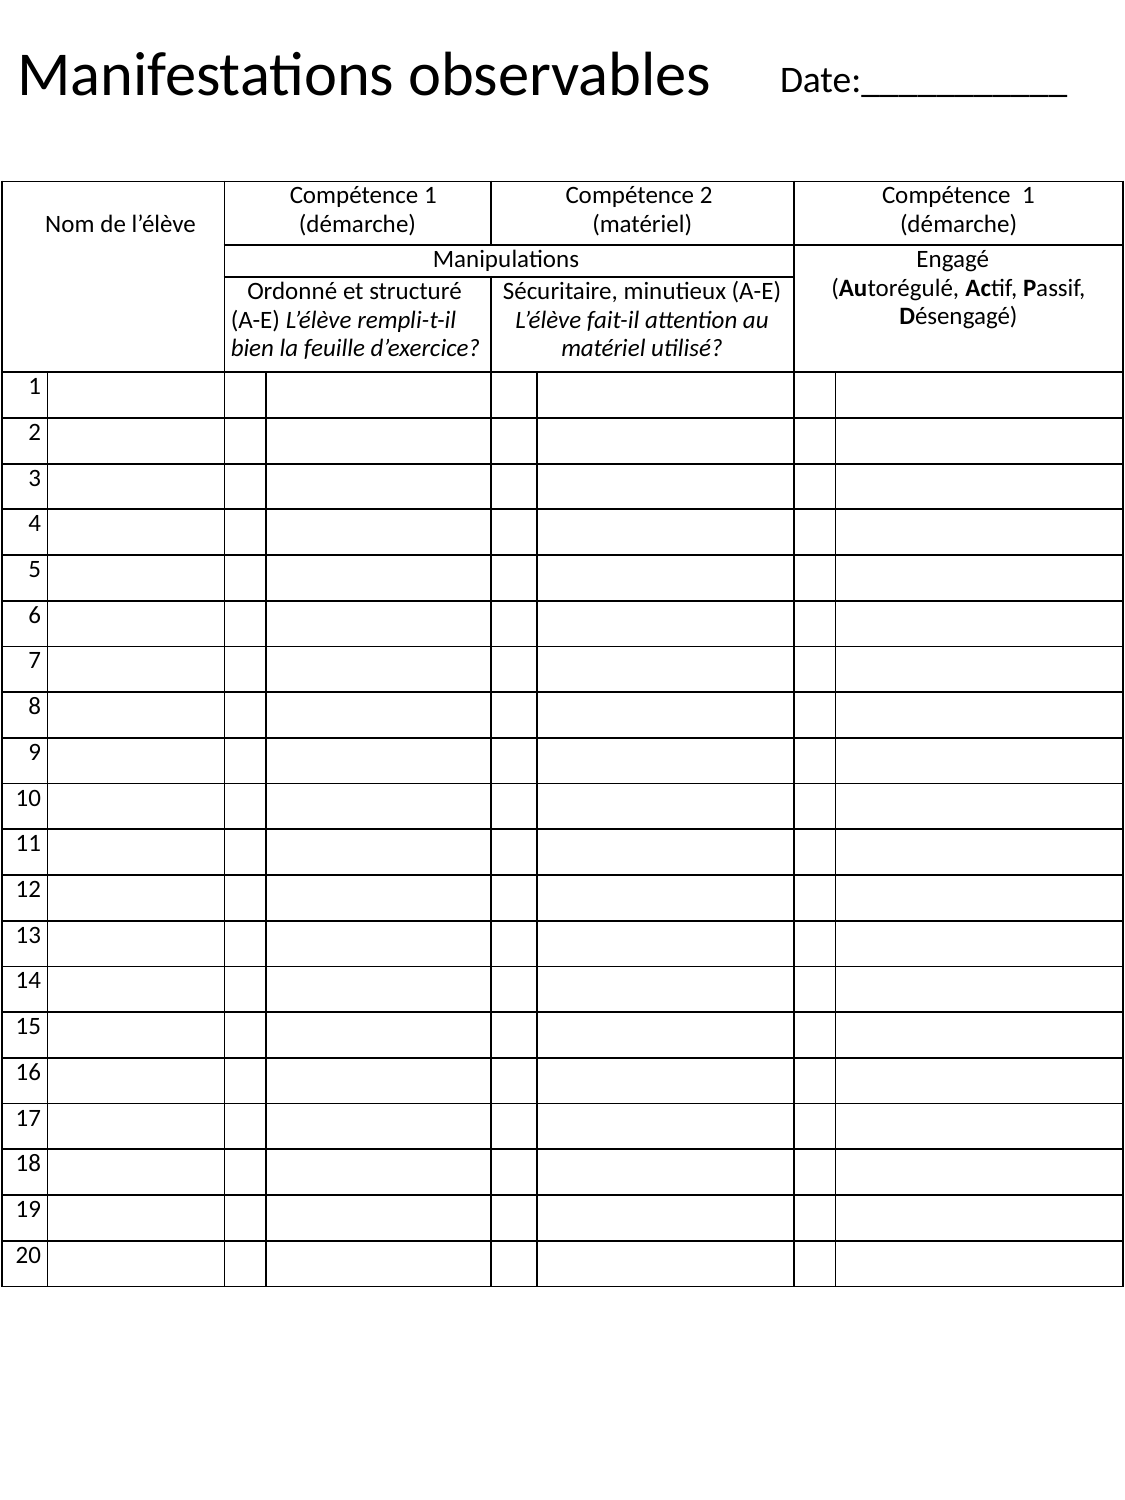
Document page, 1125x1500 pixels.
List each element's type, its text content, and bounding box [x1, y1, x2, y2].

table_cell [48, 1013, 224, 1057]
table_cell [225, 1059, 265, 1103]
table_cell [225, 373, 265, 417]
table_cell [795, 1104, 835, 1148]
table_cell [267, 647, 490, 691]
table_cell [538, 784, 793, 828]
table_cell [492, 602, 536, 646]
table_cell 10 [3, 784, 47, 828]
table_cell [267, 556, 490, 600]
table_cell [225, 465, 265, 508]
table_cell [836, 1150, 1122, 1194]
table_cell [267, 465, 490, 508]
table_cell [538, 602, 793, 646]
table_cell [267, 510, 490, 554]
table_cell [836, 602, 1122, 646]
table_cell 18 [3, 1150, 47, 1194]
table_cell [836, 419, 1122, 463]
table_cell [492, 1059, 536, 1103]
table_cell [225, 1242, 265, 1286]
table_cell [538, 373, 793, 417]
table_cell 4 [3, 510, 47, 554]
table_cell [267, 693, 490, 737]
table_cell [795, 419, 835, 463]
table_cell [836, 784, 1122, 828]
table_cell [836, 922, 1122, 966]
table_cell [538, 830, 793, 874]
table_cell 3 [3, 465, 47, 508]
table_cell [538, 465, 793, 508]
table_cell [492, 739, 536, 783]
table_cell [267, 1242, 490, 1286]
table_cell [225, 419, 265, 463]
table_cell [836, 1104, 1122, 1148]
table_cell 2 [3, 419, 47, 463]
table_cell [48, 602, 224, 646]
table_cell [795, 556, 835, 600]
table_cell [492, 647, 536, 691]
table_cell [225, 784, 265, 828]
table_cell [538, 1013, 793, 1057]
table_cell [225, 647, 265, 691]
table_cell [492, 1150, 536, 1194]
table_cell [48, 1104, 224, 1148]
table_cell [538, 967, 793, 1011]
table_cell [48, 1242, 224, 1286]
table_cell [225, 967, 265, 1011]
table_cell [48, 922, 224, 966]
table_cell [48, 830, 224, 874]
table_cell [492, 922, 536, 966]
table_cell [267, 602, 490, 646]
table_cell [267, 739, 490, 783]
table_cell [836, 465, 1122, 508]
table_cell [225, 1196, 265, 1240]
table_cell [48, 876, 224, 920]
table_cell [795, 693, 835, 737]
table_cell 13 [3, 922, 47, 966]
table_cell 16 [3, 1059, 47, 1103]
table_cell [795, 602, 835, 646]
table_cell [492, 556, 536, 600]
table_cell [538, 1059, 793, 1103]
table_cell [48, 739, 224, 783]
table_cell 19 [3, 1196, 47, 1240]
table_cell 7 [3, 647, 47, 691]
table_cell [836, 1242, 1122, 1286]
table_cell [795, 784, 835, 828]
table_cell [795, 647, 835, 691]
table_cell [225, 922, 265, 966]
table_cell [836, 510, 1122, 554]
table_cell [48, 784, 224, 828]
table_cell [492, 419, 536, 463]
table_cell [48, 556, 224, 600]
table_cell [267, 922, 490, 966]
table_cell [492, 465, 536, 508]
table_cell [48, 693, 224, 737]
table_cell [795, 510, 835, 554]
table_cell [795, 1013, 835, 1057]
table_cell [538, 419, 793, 463]
table_cell [267, 967, 490, 1011]
table_cell [795, 1059, 835, 1103]
table_cell [538, 1104, 793, 1148]
table_cell [225, 739, 265, 783]
table_cell [538, 510, 793, 554]
table_cell [267, 784, 490, 828]
table_cell [836, 1059, 1122, 1103]
table_cell [492, 1242, 536, 1286]
table_cell [836, 830, 1122, 874]
table_cell [48, 419, 224, 463]
table_cell [836, 373, 1122, 417]
table_cell [538, 922, 793, 966]
table_cell 20 [3, 1242, 47, 1286]
table_cell [225, 876, 265, 920]
table_cell [492, 1013, 536, 1057]
table_cell [836, 876, 1122, 920]
table_cell [225, 830, 265, 874]
table_cell [225, 556, 265, 600]
table_cell [48, 1059, 224, 1103]
table_cell [795, 1242, 835, 1286]
table_cell [267, 1150, 490, 1194]
table_cell 9 [3, 739, 47, 783]
table_cell [48, 510, 224, 554]
table_cell 11 [3, 830, 47, 874]
table_cell [538, 556, 793, 600]
table_header Compétence 1 (démarche) [225, 182, 490, 244]
table_cell [836, 739, 1122, 783]
table_cell [492, 510, 536, 554]
table_cell 15 [3, 1013, 47, 1057]
table_cell [492, 784, 536, 828]
table_cell [795, 830, 835, 874]
table_cell 12 [3, 876, 47, 920]
table_cell [795, 1196, 835, 1240]
table_header Compétence 2 (matériel) [492, 182, 793, 244]
table_cell [795, 373, 835, 417]
table_cell Engagé (Autorégulé, Actif, Passif, Désengagé) [795, 246, 1122, 371]
table_cell [836, 647, 1122, 691]
table_cell [492, 693, 536, 737]
table_cell [267, 830, 490, 874]
table_cell [538, 647, 793, 691]
table_cell [267, 373, 490, 417]
table_cell [836, 1013, 1122, 1057]
table_cell [48, 1196, 224, 1240]
table_cell [836, 693, 1122, 737]
table_cell [267, 1104, 490, 1148]
table_cell 5 [3, 556, 47, 600]
table_cell [492, 373, 536, 417]
table_cell 17 [3, 1104, 47, 1148]
table_cell [795, 922, 835, 966]
table_cell [48, 1150, 224, 1194]
table_cell [225, 510, 265, 554]
table_cell [48, 373, 224, 417]
table_header Compétence 1 (démarche) [795, 182, 1122, 244]
table_cell [225, 602, 265, 646]
table_cell [48, 647, 224, 691]
table_cell [795, 465, 835, 508]
table_cell [492, 967, 536, 1011]
table_cell 1 [3, 373, 47, 417]
table_cell [492, 1104, 536, 1148]
table_cell [225, 1013, 265, 1057]
table_cell [48, 465, 224, 508]
table_cell [836, 1196, 1122, 1240]
table_cell [538, 1242, 793, 1286]
table_header Nom de l’élève [3, 182, 224, 371]
table_cell 14 [3, 967, 47, 1011]
table_cell [795, 967, 835, 1011]
table_cell [795, 876, 835, 920]
table_cell [795, 739, 835, 783]
table_cell [492, 830, 536, 874]
table_cell 8 [3, 693, 47, 737]
table_cell [538, 1150, 793, 1194]
title Manifestations observables [2, 21, 785, 120]
table_cell [225, 693, 265, 737]
table_cell [836, 556, 1122, 600]
table_cell [267, 876, 490, 920]
table_cell [538, 693, 793, 737]
table_cell [795, 1150, 835, 1194]
table_cell Sécuritaire, minutieux (A-E) L’élève fait-il attention au matériel utilisé? [492, 278, 793, 371]
table_cell Manipulations [225, 246, 793, 276]
table_cell [225, 1150, 265, 1194]
table_cell Ordonné et structuré (A-E) L’élève rempli-t-il bien la feuille d’exercice? [225, 278, 490, 371]
text_box Date:___________ [765, 47, 1125, 108]
table_cell [267, 1013, 490, 1057]
table_cell [836, 967, 1122, 1011]
table_cell [492, 1196, 536, 1240]
table_cell [267, 419, 490, 463]
table_cell [492, 876, 536, 920]
table_cell [538, 876, 793, 920]
table_cell [538, 1196, 793, 1240]
table_cell [48, 967, 224, 1011]
table_cell [225, 1104, 265, 1148]
table_cell [538, 739, 793, 783]
table_cell [267, 1059, 490, 1103]
table_cell [267, 1196, 490, 1240]
table_cell 6 [3, 602, 47, 646]
